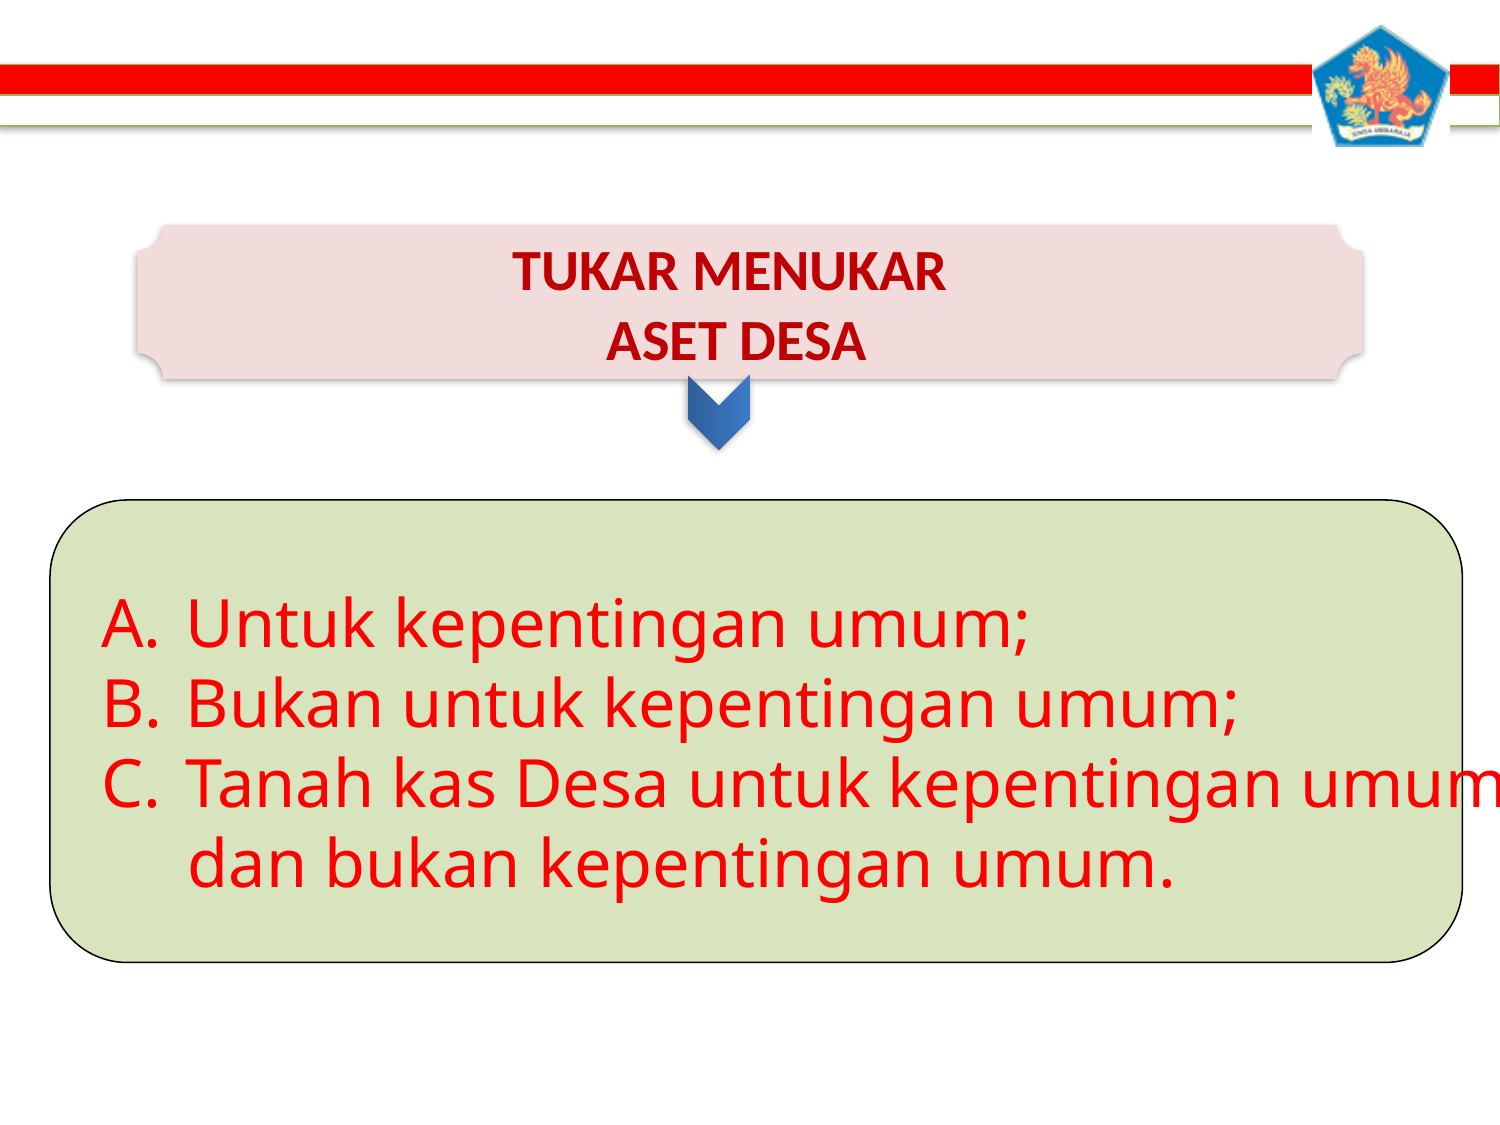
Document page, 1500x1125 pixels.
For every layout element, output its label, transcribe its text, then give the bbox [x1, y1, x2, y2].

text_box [0, 64, 1308, 151]
text_box Untuk kepentingan umum; Bukan untuk kepentingan umum; Tanah kas Desa untuk kepentingan umum dan bukan kepentingan umum. [49, 499, 1463, 963]
text_box [687, 374, 751, 450]
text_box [1453, 64, 1500, 151]
picture [1312, 24, 1451, 148]
text_box TUKAR MENUKAR ASET DESA [137, 224, 1363, 379]
